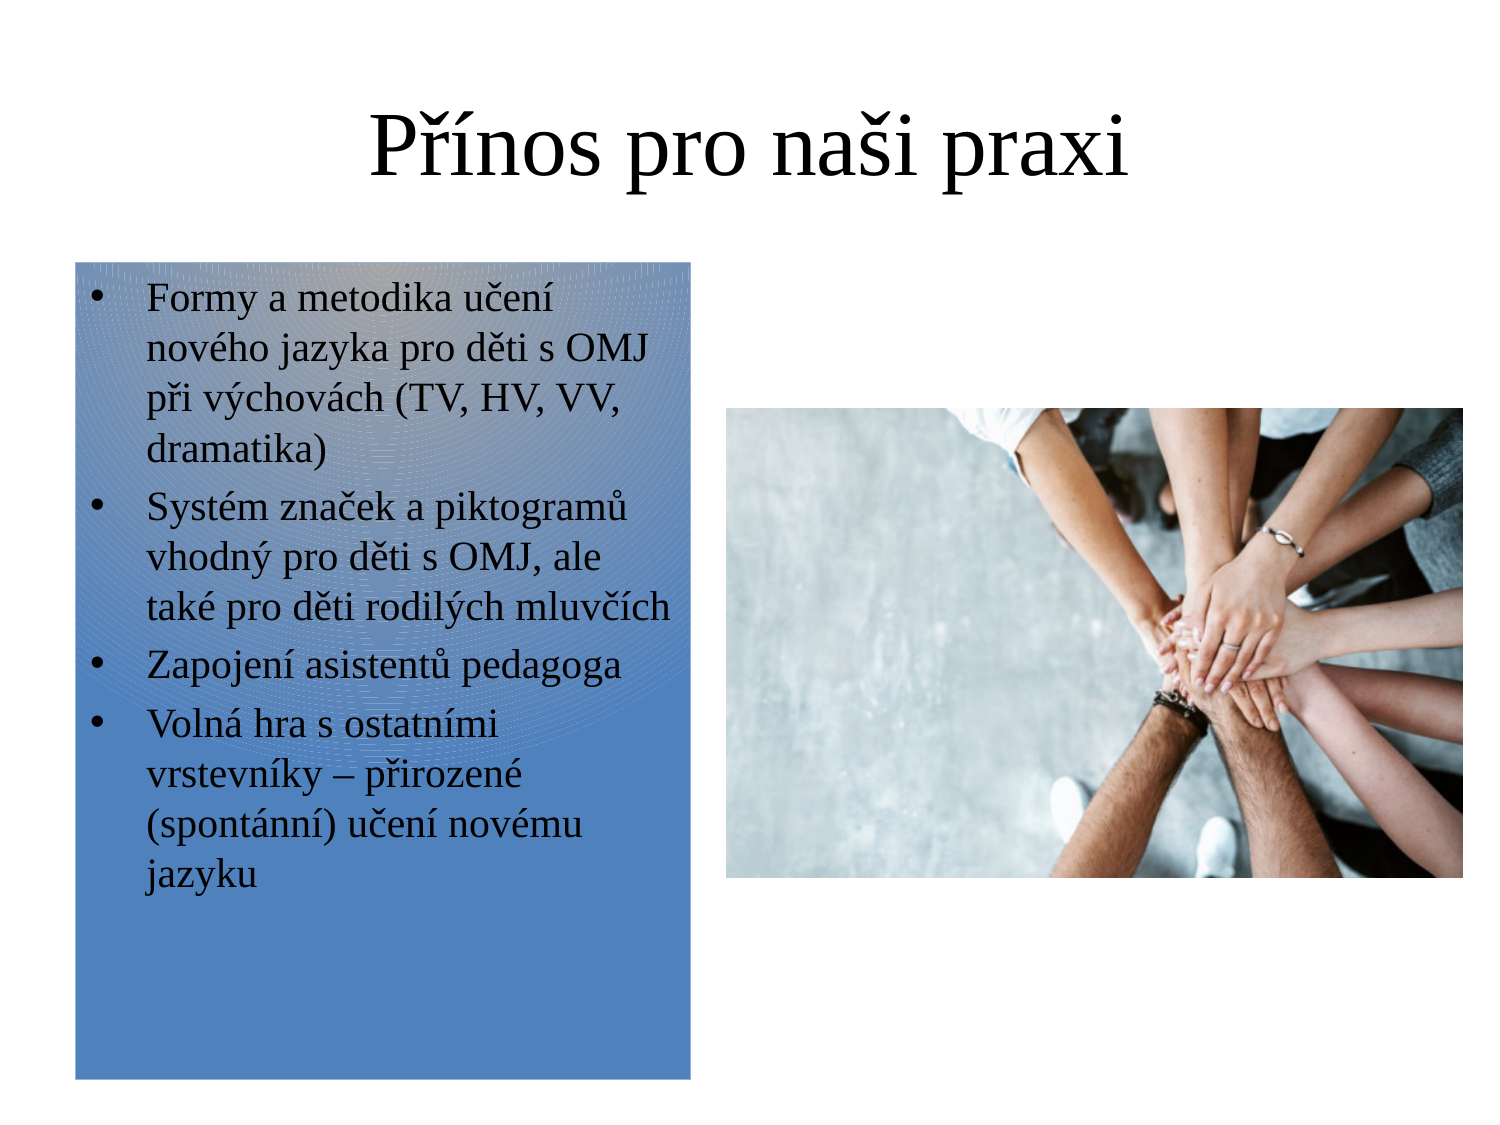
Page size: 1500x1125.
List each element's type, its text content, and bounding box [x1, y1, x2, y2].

list Formy a metodika učení nového jazyka pro děti s OMJ při výchovách (TV, HV, VV, dramatika) Systém značek a piktogramů vhodný pro děti s OMJ, ale také pro děti rodilých mluvčích Zapojení asistentů pedagoga Volná hra s ostatními vrstevníky – přirozené (spontánní) učení novému jazyku [75, 262, 691, 1080]
title Přínos pro naši praxi [75, 45, 1425, 233]
picture [726, 408, 1464, 879]
